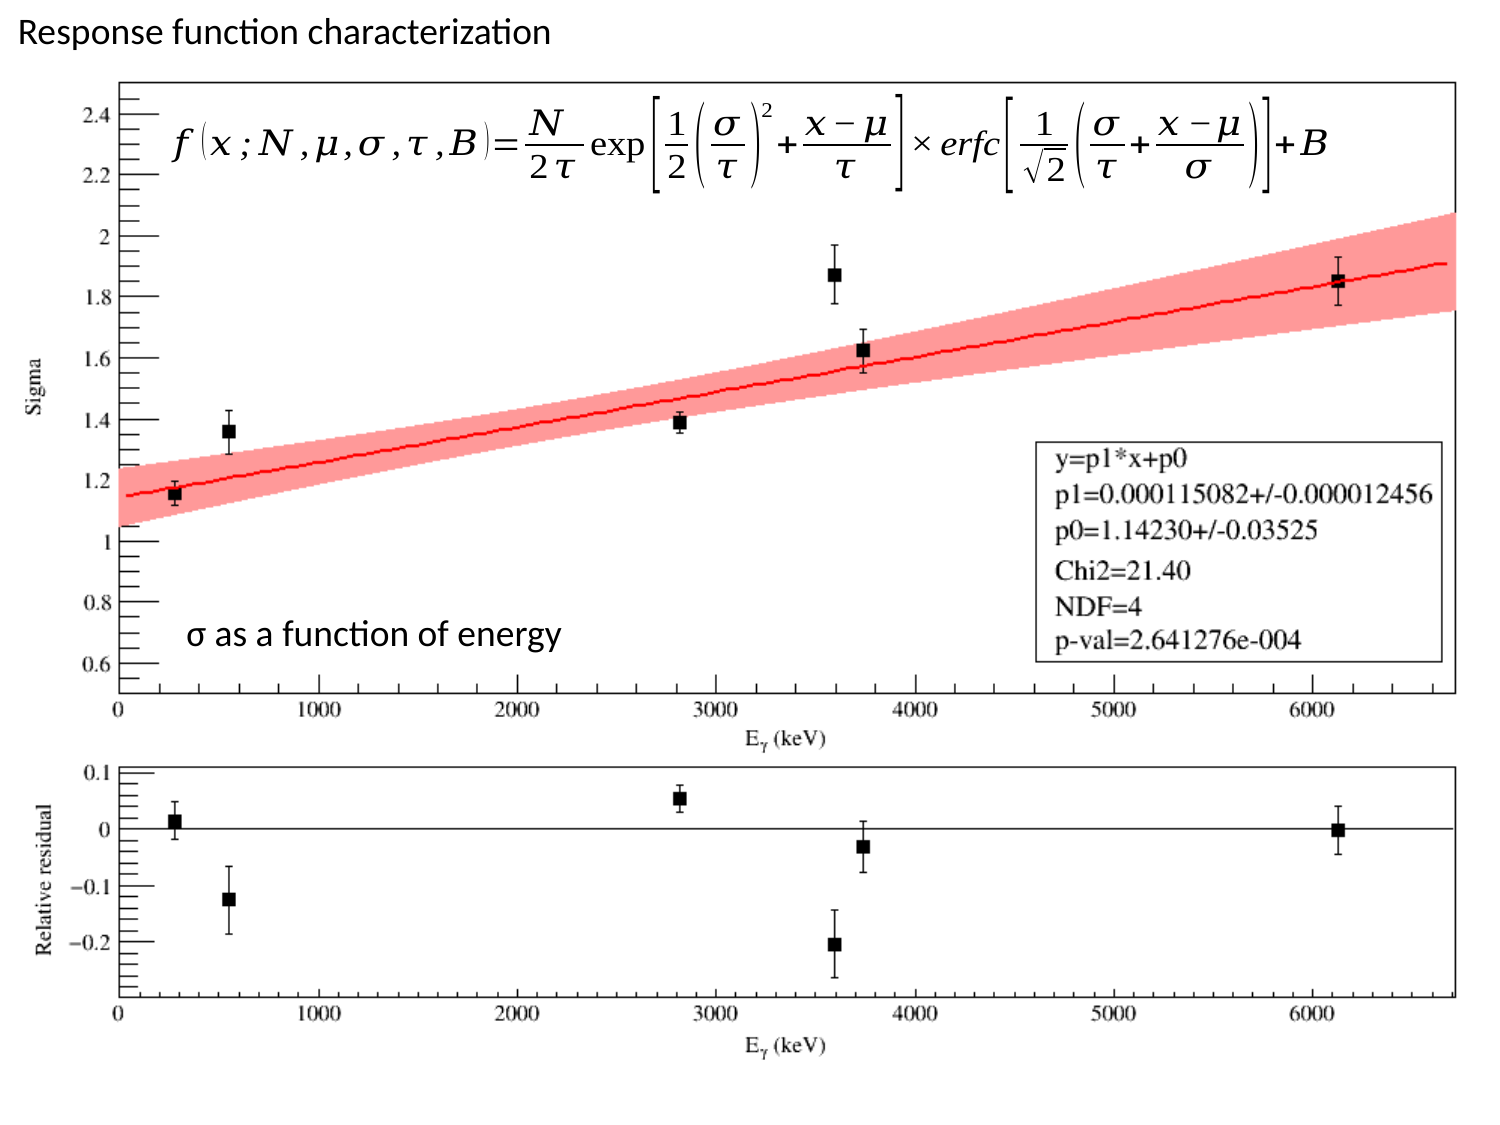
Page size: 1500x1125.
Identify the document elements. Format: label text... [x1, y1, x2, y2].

text_box Response function characterization [3, 0, 568, 55]
picture [0, 55, 1500, 1069]
